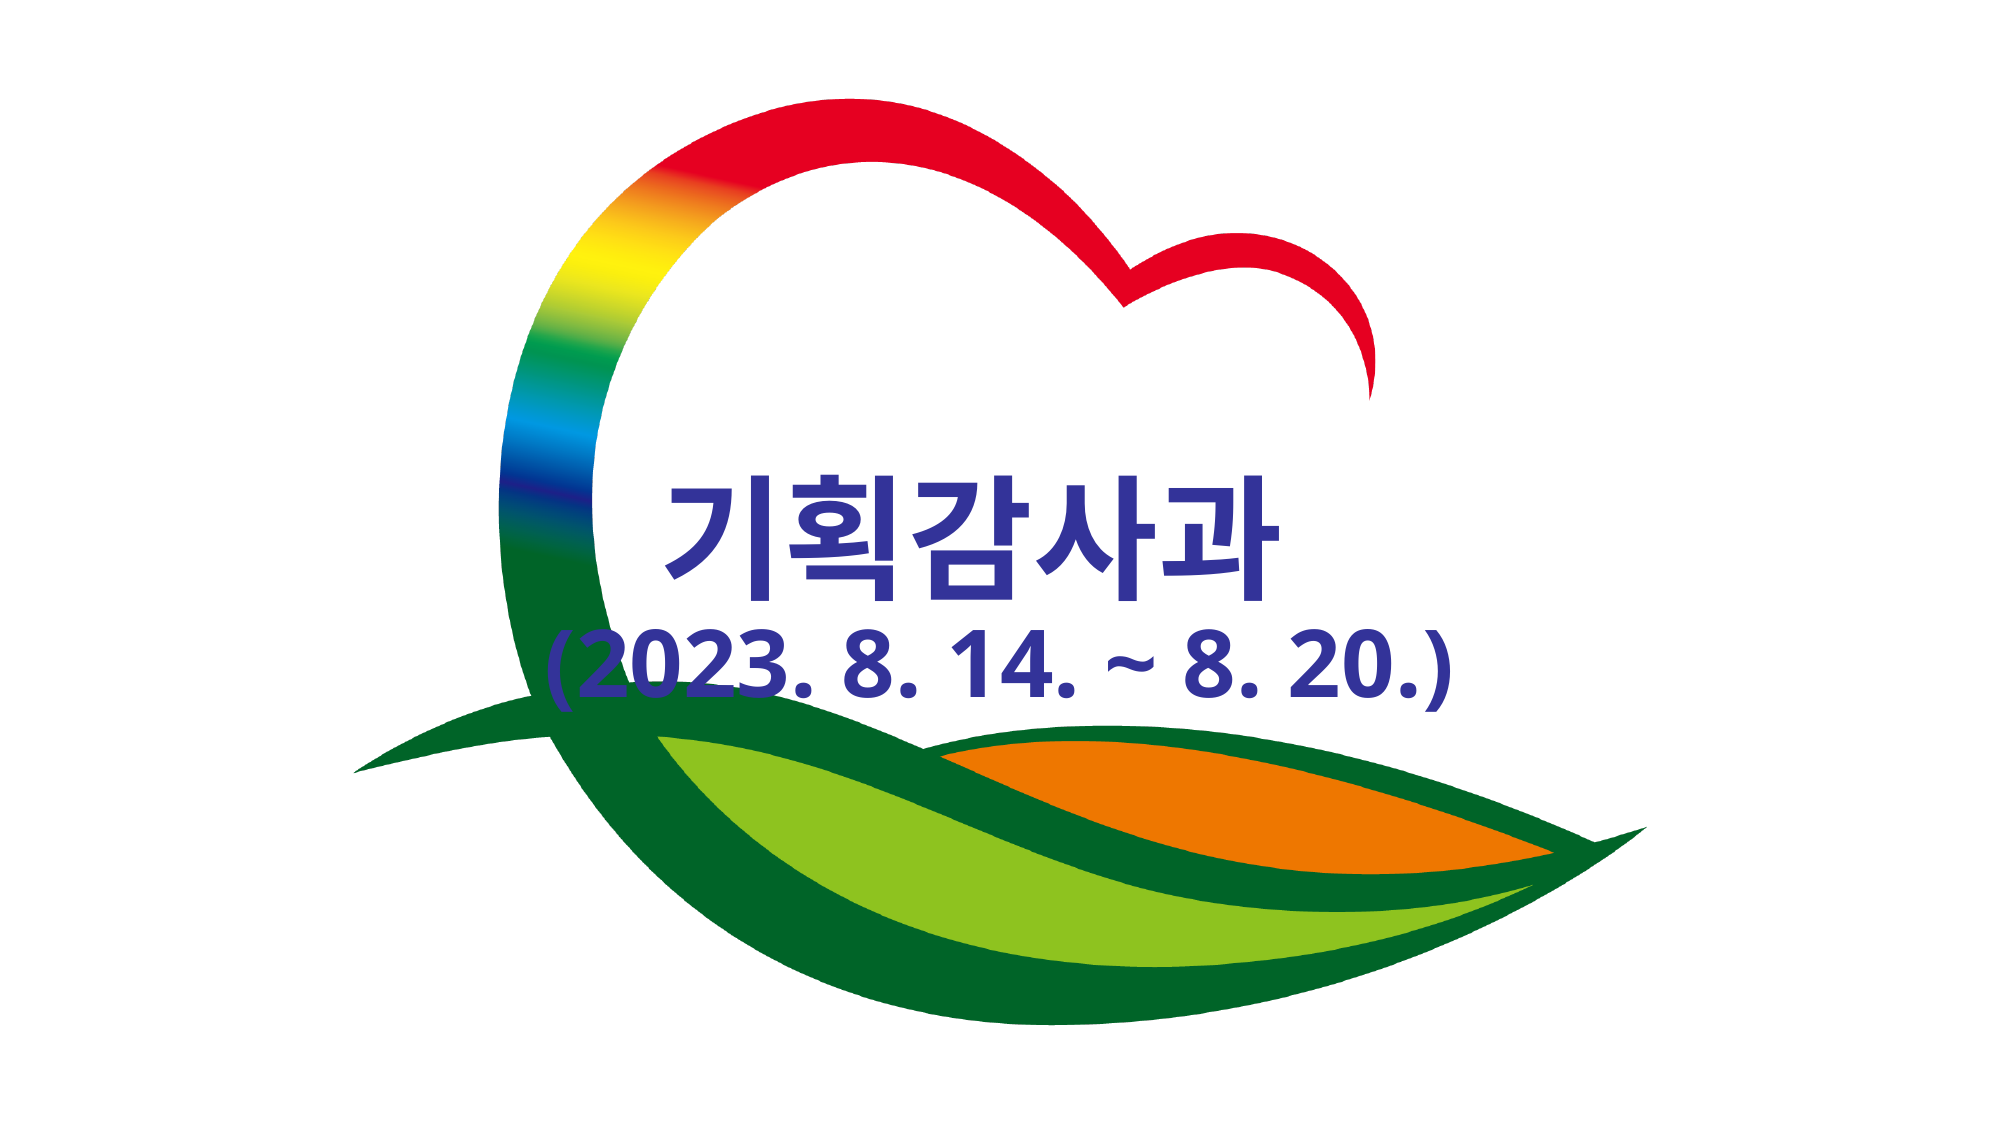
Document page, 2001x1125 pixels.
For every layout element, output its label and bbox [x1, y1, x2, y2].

picture [249, 0, 1750, 1125]
